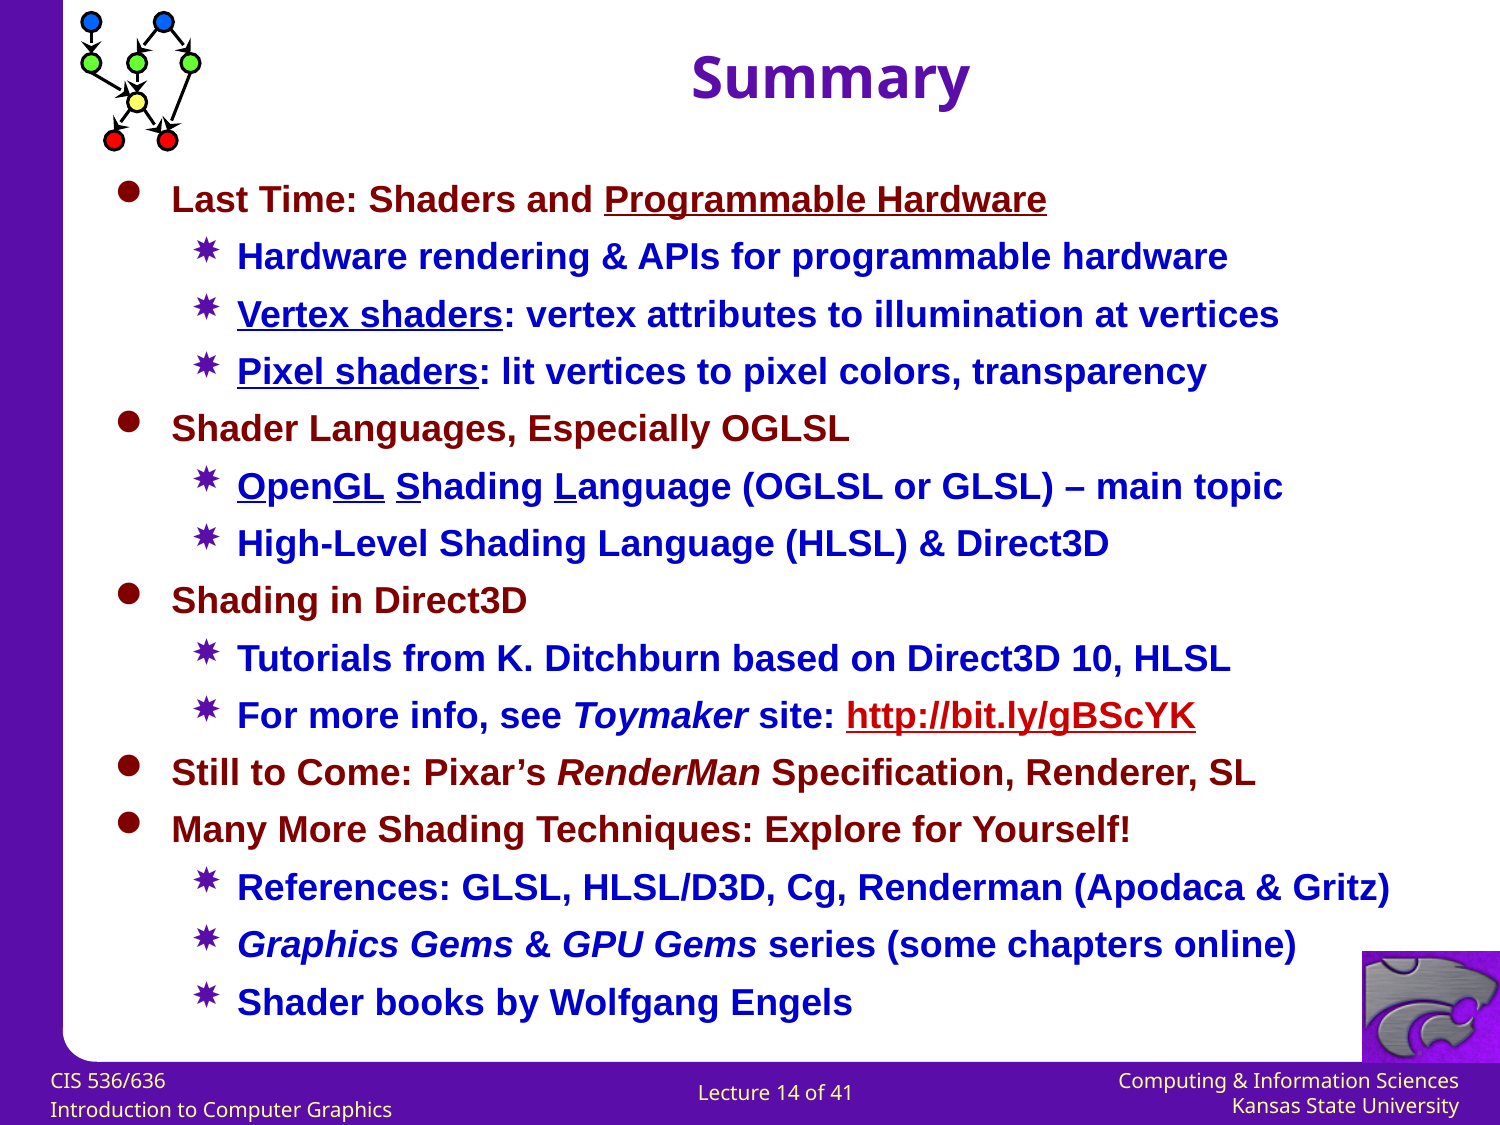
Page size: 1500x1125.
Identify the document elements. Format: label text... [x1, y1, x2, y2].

text_box Last Time: Shaders and Programmable Hardware Hardware rendering & APIs for programmable hardware Vertex shaders: vertex attributes to illumination at vertices Pixel shaders: lit vertices to pixel colors, transparency Shader Languages, Especially OGLSL OpenGL Shading Language (OGLSL or GLSL) – main topic High-Level Shading Language (HLSL) & Direct3D Shading in Direct3D Tutorials from K. Ditchburn based on Direct3D 10, HLSL For more info, see Toymaker site: http://bit.ly/gBScYK Still to Come: Pixar’s RenderMan Specification, Renderer, SL Many More Shading Techniques: Explore for Yourself! References: GLSL, HLSL/D3D, Cg, Renderman (Apodaca & Gritz) Graphics Gems & GPU Gems series (some chapters online) Shader books by Wolfgang Engels [99, 162, 1475, 1050]
picture [1362, 951, 1500, 1063]
text_box Summary [187, 12, 1475, 138]
